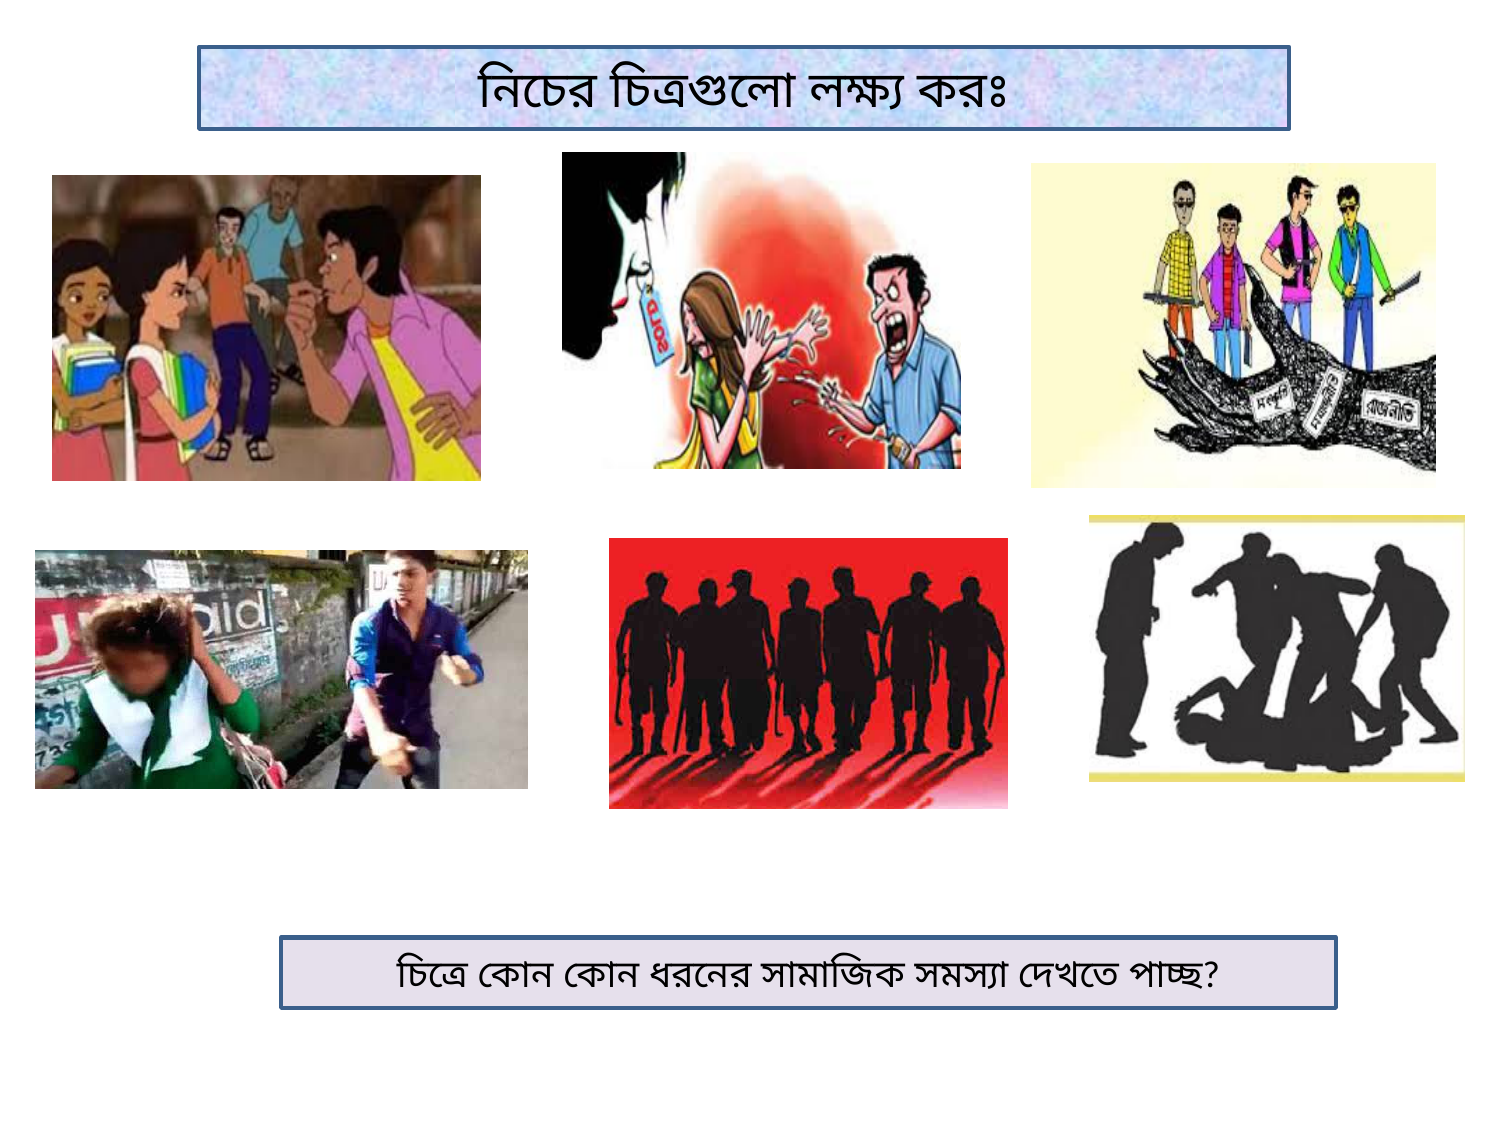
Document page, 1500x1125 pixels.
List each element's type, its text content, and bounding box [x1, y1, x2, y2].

text_box চিত্রে কোন কোন ধরনের সামাজিক সমস্যা দেখতে পাচ্ছ? [279, 935, 1338, 1010]
picture [34, 550, 528, 789]
picture [609, 538, 1009, 809]
picture [1031, 163, 1437, 488]
picture [1089, 515, 1466, 782]
picture [52, 175, 481, 481]
text_box নিচের চিত্রগুলো লক্ষ্য করঃ [197, 45, 1291, 131]
picture [562, 152, 962, 469]
